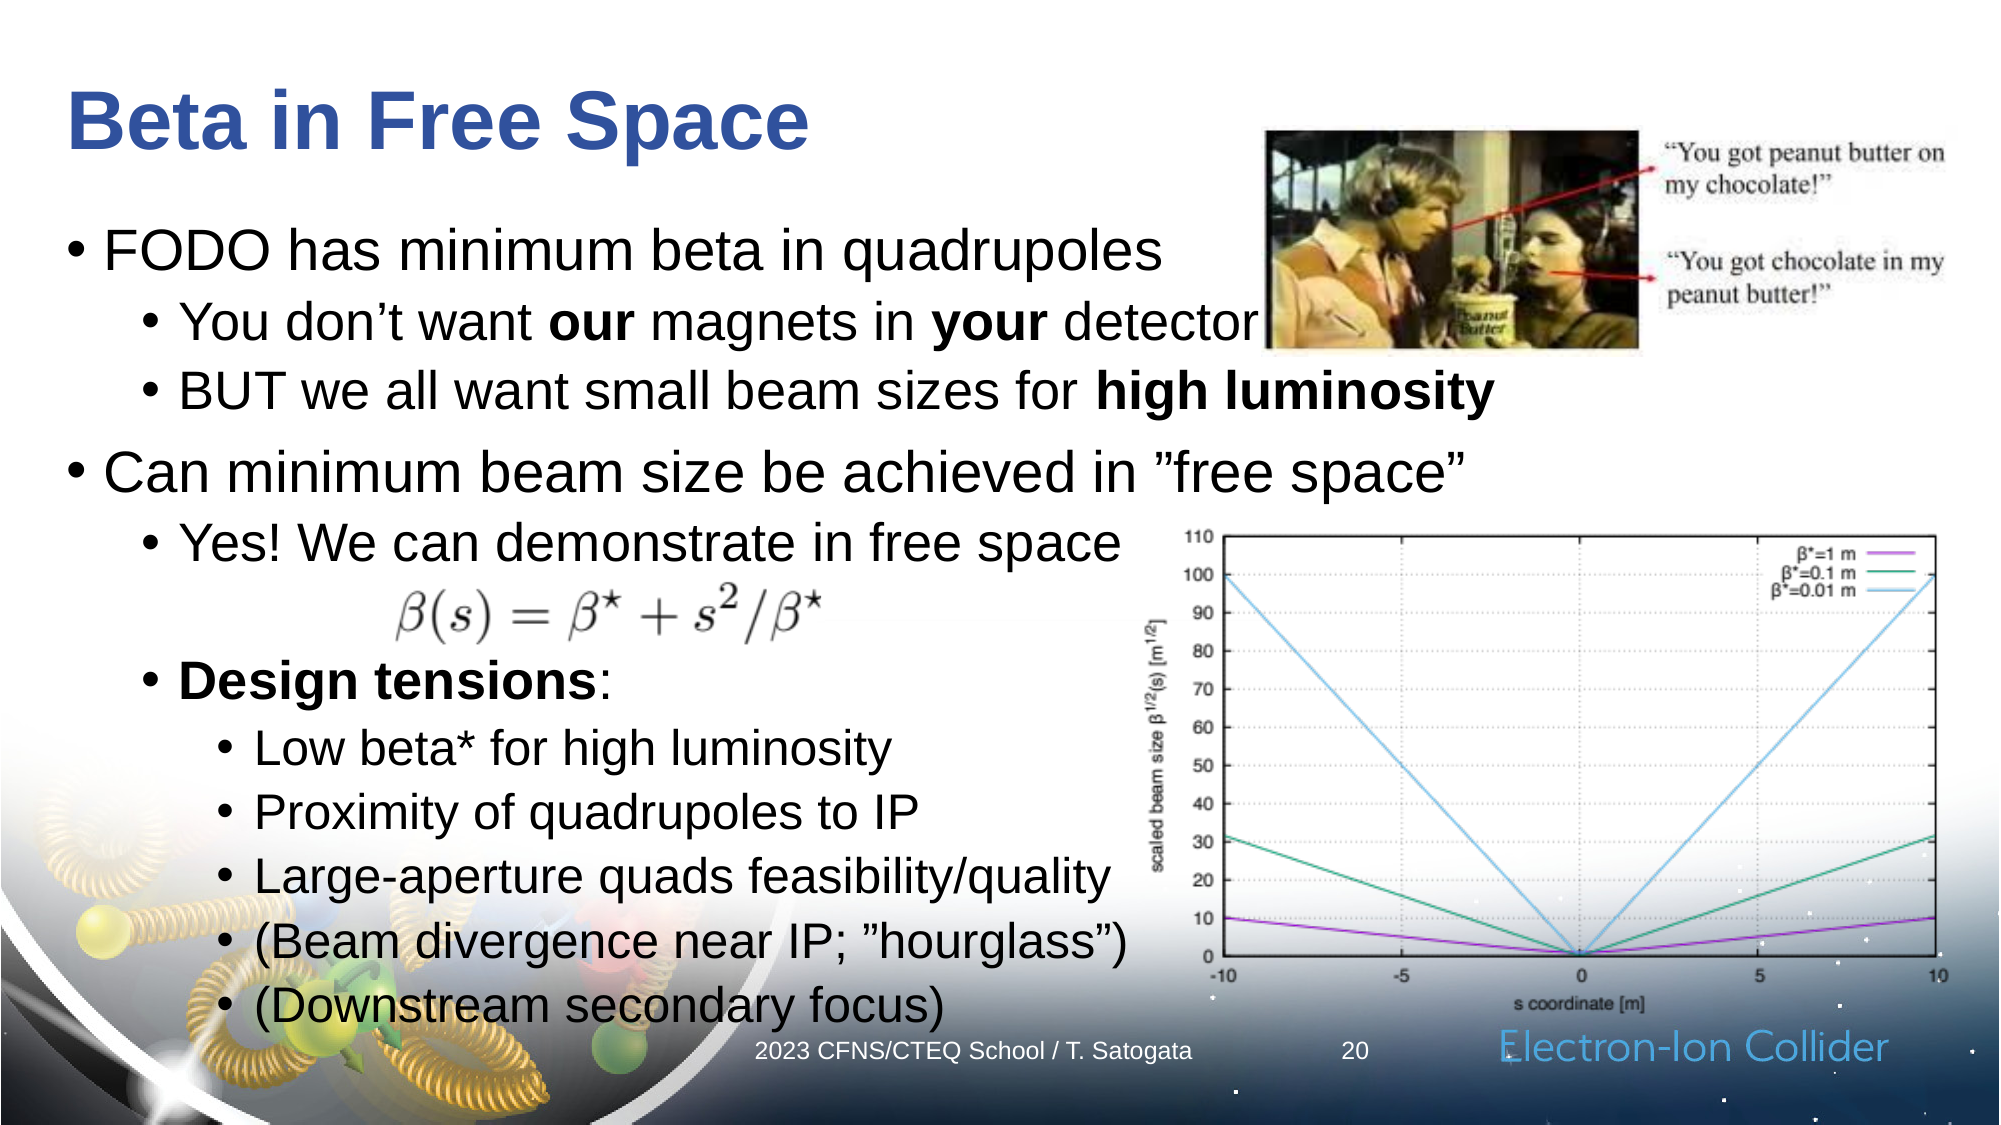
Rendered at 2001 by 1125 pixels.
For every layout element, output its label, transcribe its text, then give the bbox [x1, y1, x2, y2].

title Beta in Free Space [51, 59, 1949, 186]
list FODO has minimum beta in quadrupoles You don’t want our magnets in your detector BUT we all want small beam sizes for high luminosity Can minimum beam size be achieved in ”free space” Yes! We can demonstrate in free space Design tensions: Low beta* for high luminosity Proximity of quadrupoles to IP Large-aperture quads feasibility/quality (Beam divergence near IP; ”hourglass”) (Downstream secondary focus) [51, 212, 1949, 1050]
picture [1, 0, 1999, 1125]
slide_number 20 [1283, 1020, 1428, 1080]
